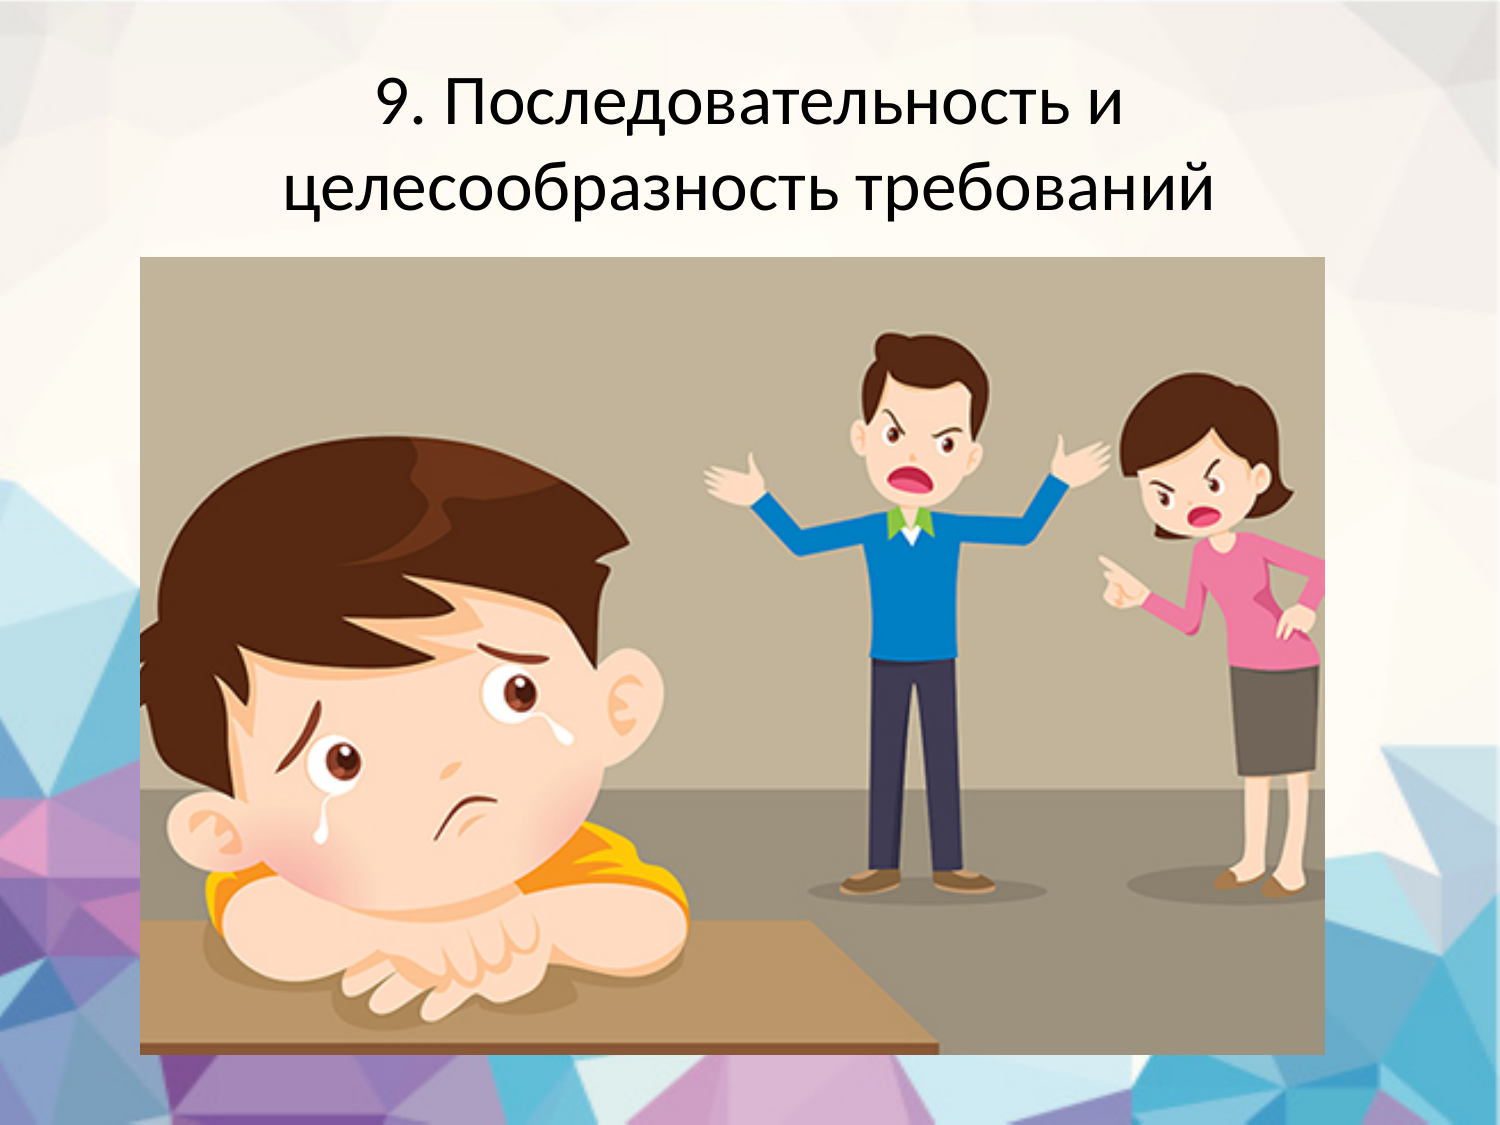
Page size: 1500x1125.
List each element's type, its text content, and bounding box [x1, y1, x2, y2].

picture [0, 0, 1500, 1125]
title 9. Последовательность и целесообразность требований [75, 45, 1425, 233]
